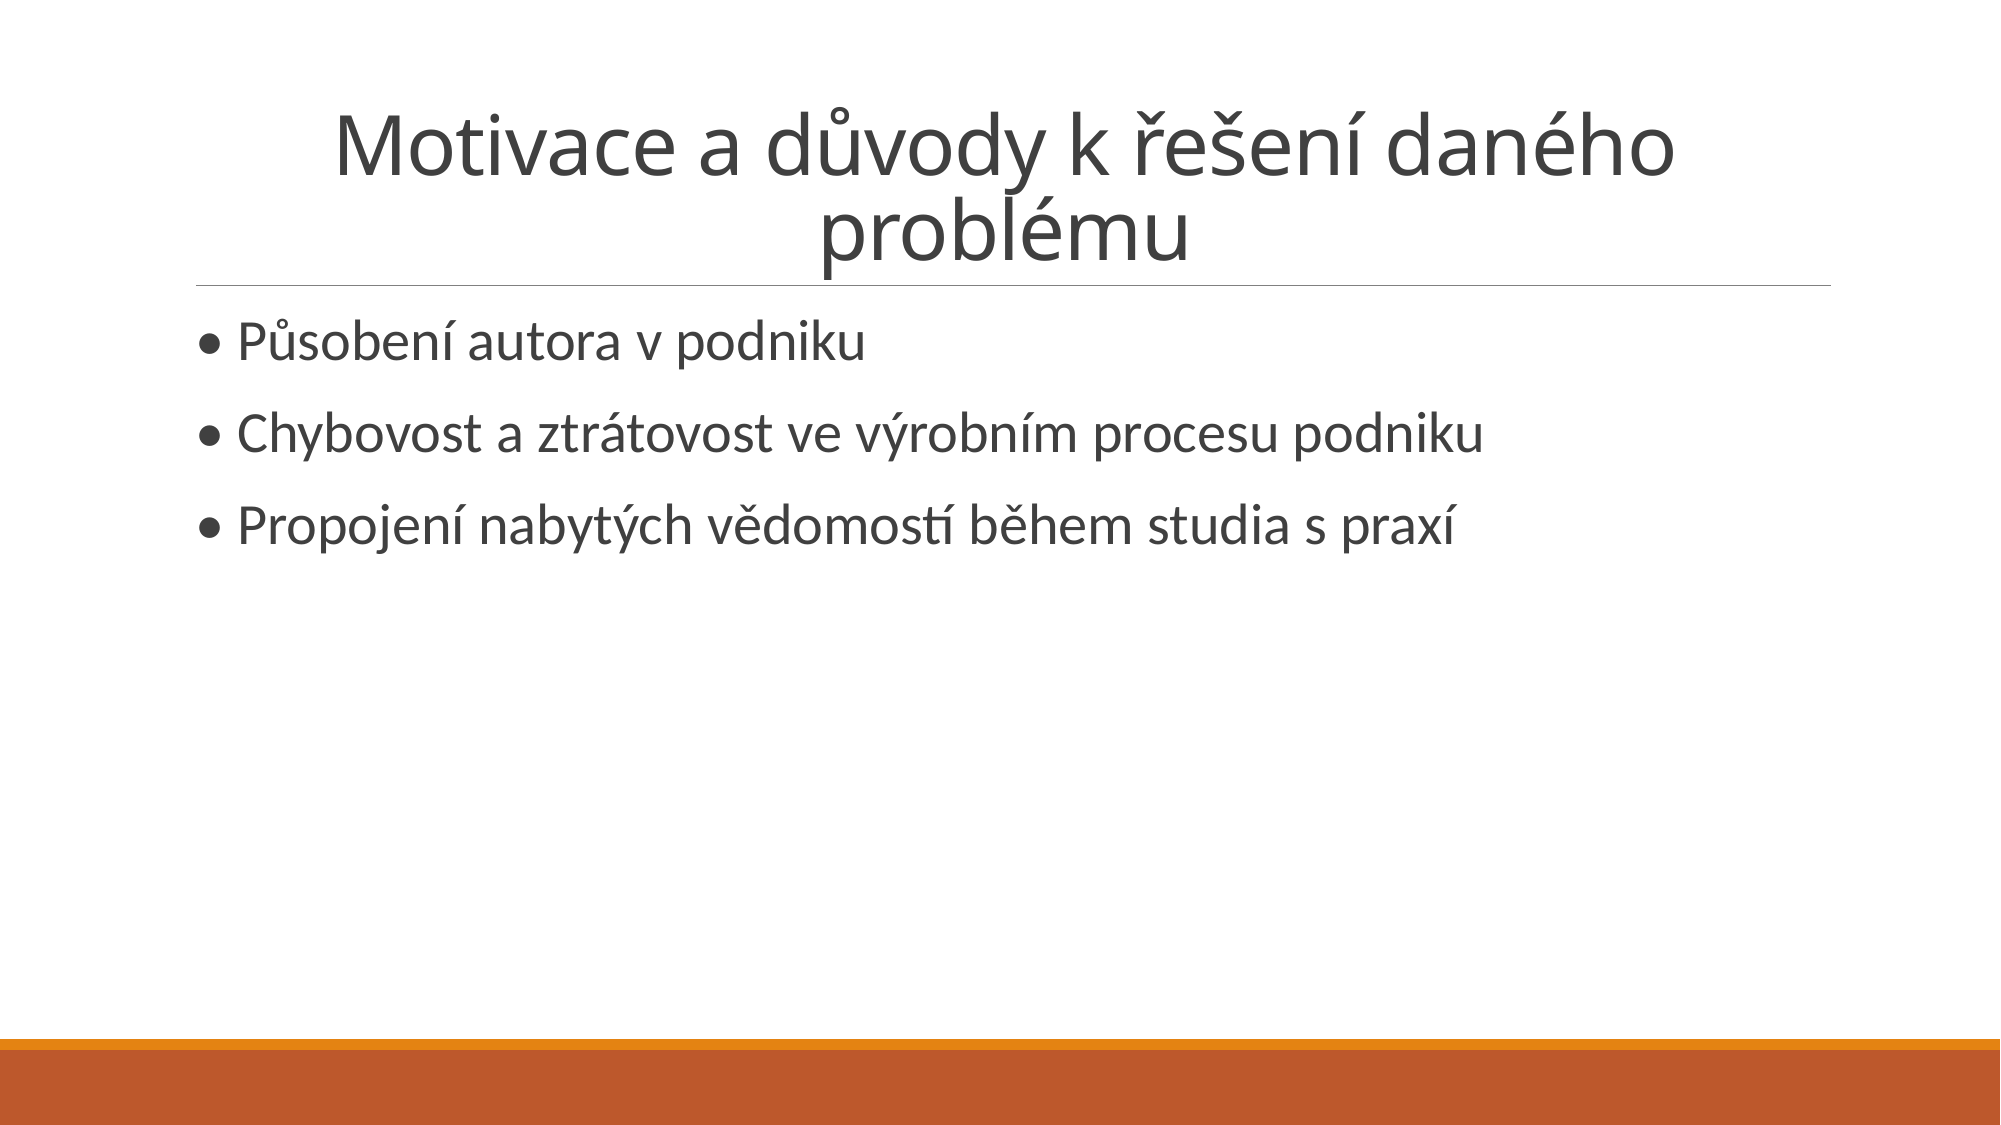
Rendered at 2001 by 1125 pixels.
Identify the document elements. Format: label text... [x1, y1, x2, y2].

title Motivace a důvody k řešení daného problému [180, 47, 1830, 285]
list • Působení autora v podniku • Chybovost a ztrátovost ve výrobním procesu podniku • Propojení nabytých vědomostí během studia s praxí [180, 302, 1830, 963]
